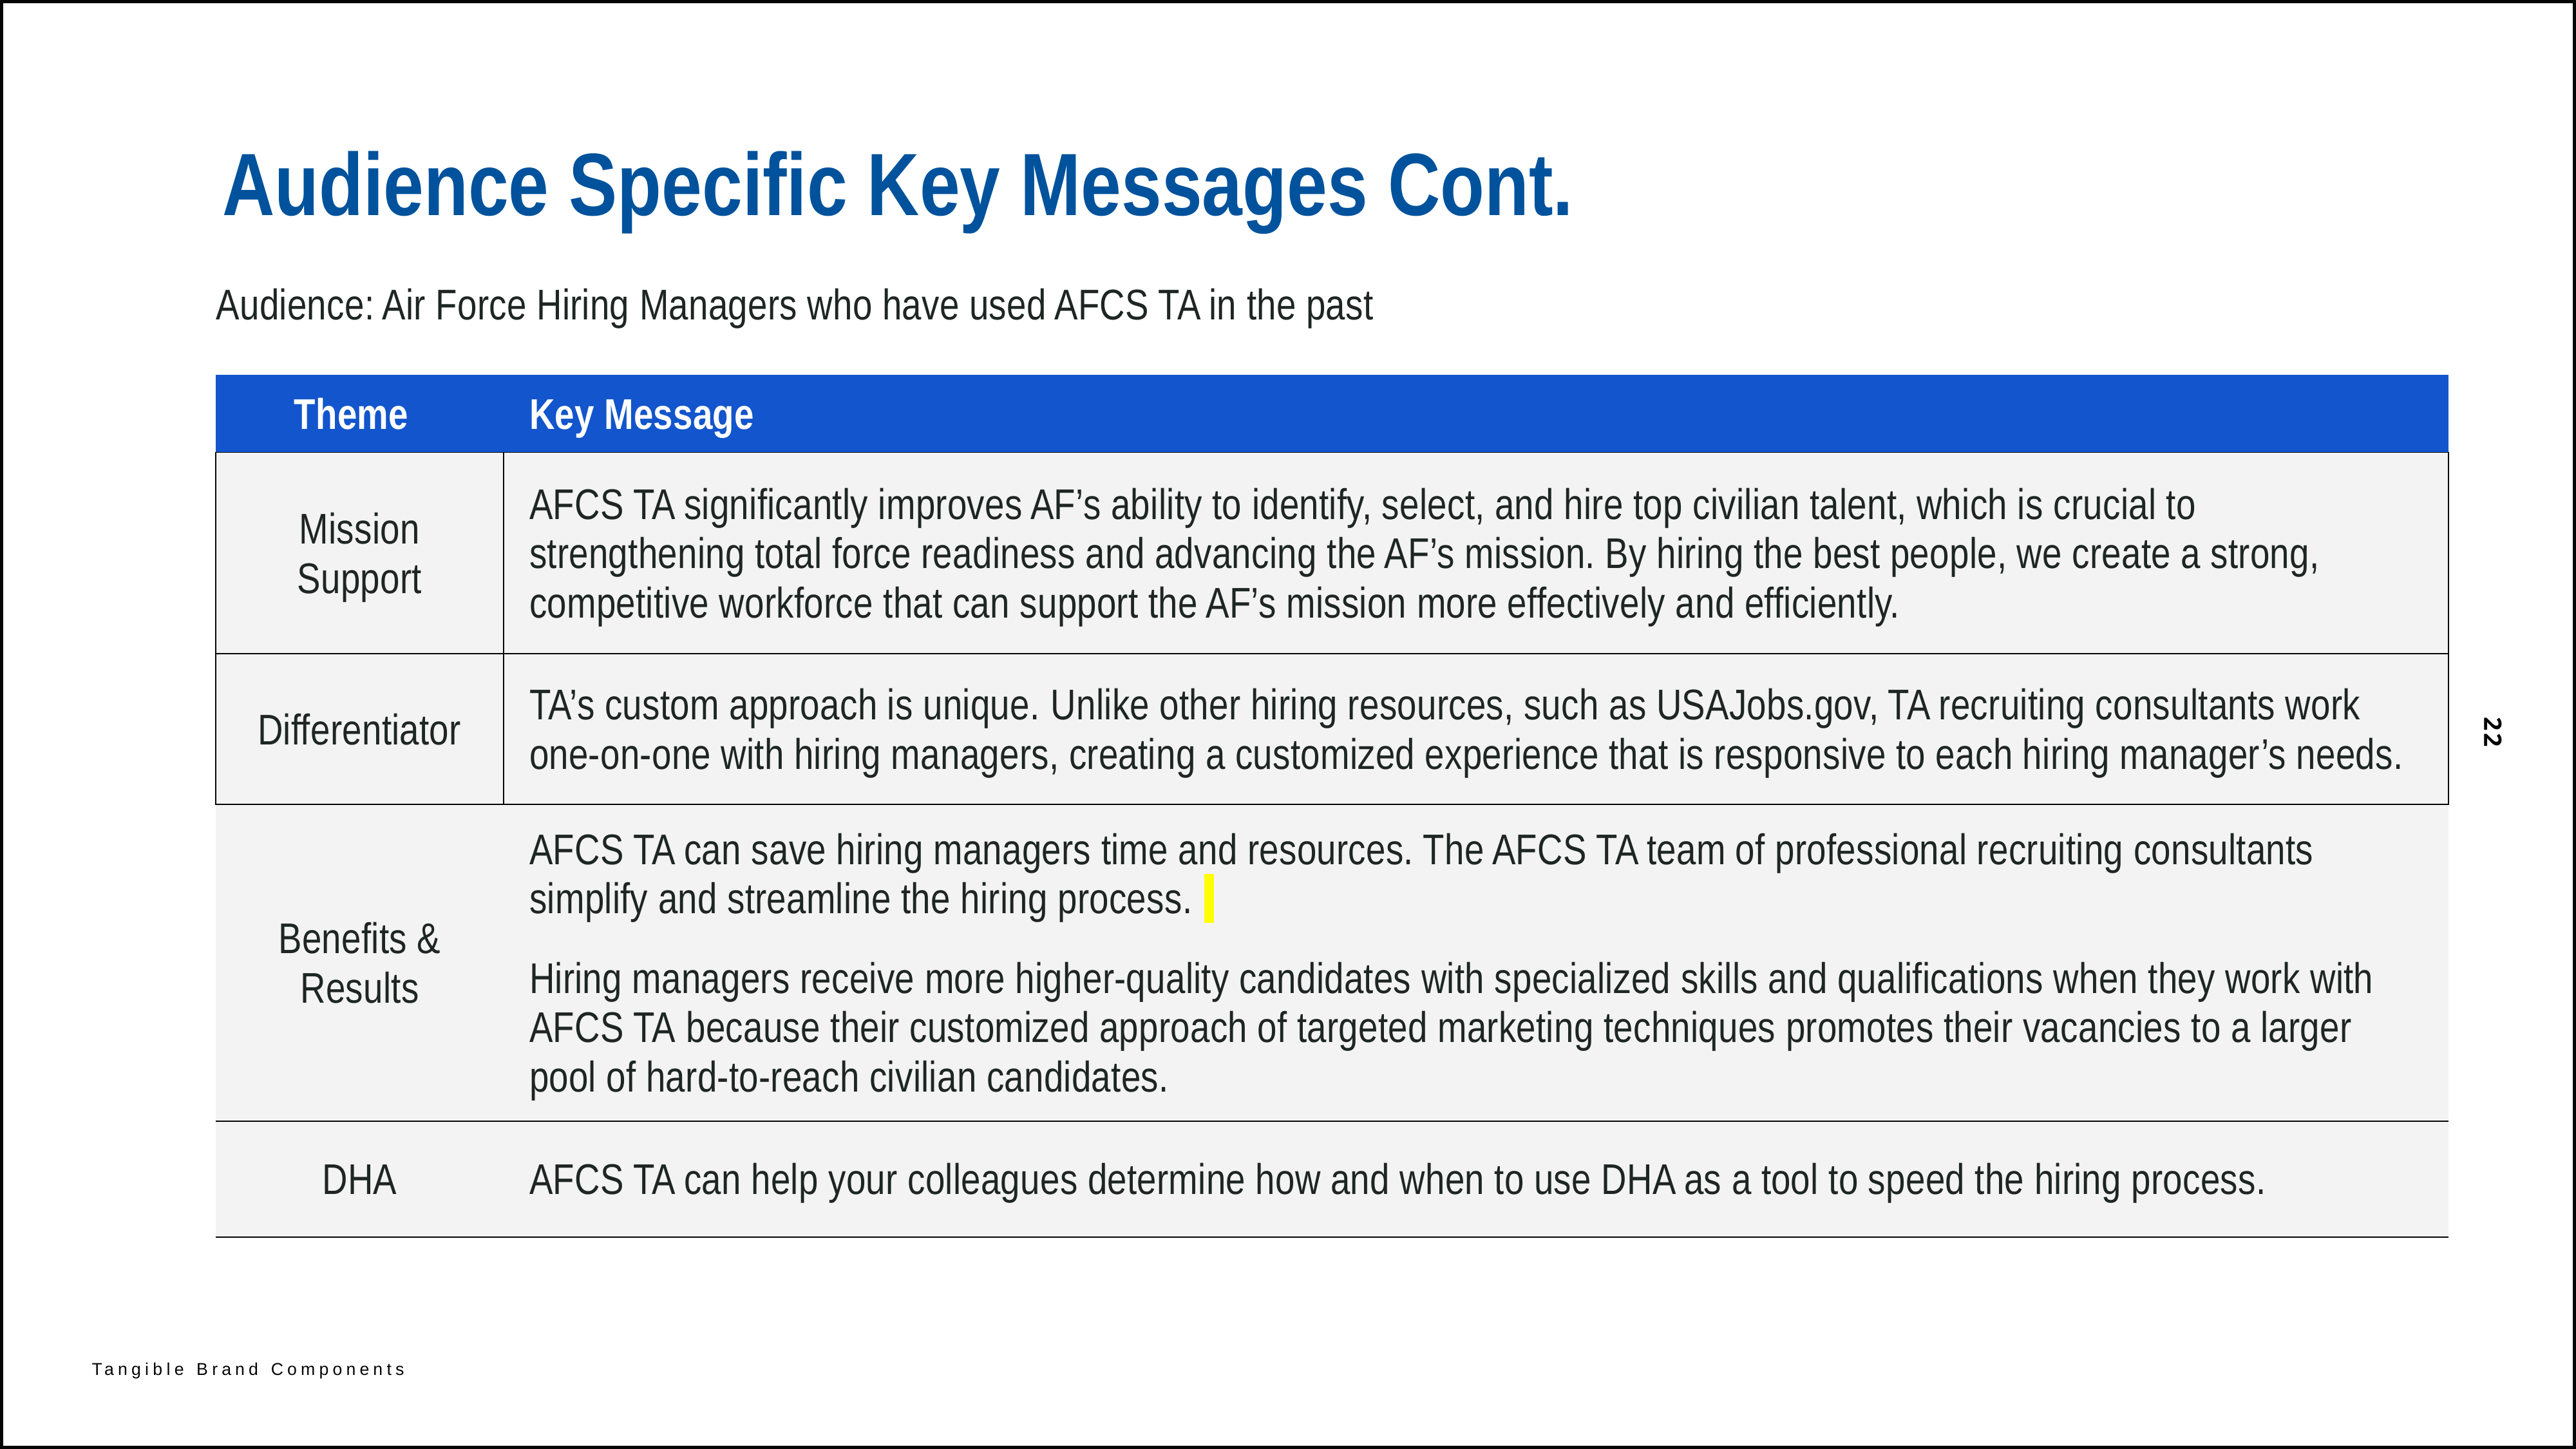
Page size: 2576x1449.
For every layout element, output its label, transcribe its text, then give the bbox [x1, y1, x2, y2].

table_cell DHA [216, 1122, 504, 1236]
table_cell Benefits & Results [216, 805, 504, 1121]
text_box Audience: Air Force Hiring Managers who have used AFCS TA in the past [190, 238, 2273, 339]
slide_number 22 [2482, 717, 2533, 732]
table_cell TA’s custom approach is unique. Unlike other hiring resources, such as USAJobs.gov, TA recruiting consultants work one-on-one with hiring managers, creating a customized experience that is responsive to each hiring manager’s needs. [504, 654, 2448, 804]
table_header Key Message [504, 375, 2448, 452]
table_cell Differentiator [216, 654, 503, 804]
text_box Audience Specific Key Messages Cont. [222, 127, 1575, 234]
table_cell AFCS TA significantly improves AF’s ability to identify, select, and hire top civilian talent, which is crucial to strengthening total force readiness and advancing the AF’s mission. By hiring the best people, we create a strong, competitive workforce that can support the AF’s mission more effectively and efficiently. [504, 453, 2448, 653]
table_header Theme [216, 375, 504, 452]
table_cell AFCS TA can save hiring managers time and resources. The AFCS TA team of professional recruiting consultants simplify and streamline the hiring process. Hiring managers receive more higher-quality candidates with specialized skills and qualifications when they work with AFCS TA because their customized approach of targeted marketing techniques promotes their vacancies to a larger pool of hard-to-reach civilian candidates. [504, 805, 2448, 1121]
table_cell AFCS TA can help your colleagues determine how and when to use DHA as a tool to speed the hiring process. [504, 1122, 2448, 1236]
text_box Tangible Brand Components [91, 1300, 540, 1388]
table_cell Mission Support [216, 453, 503, 653]
